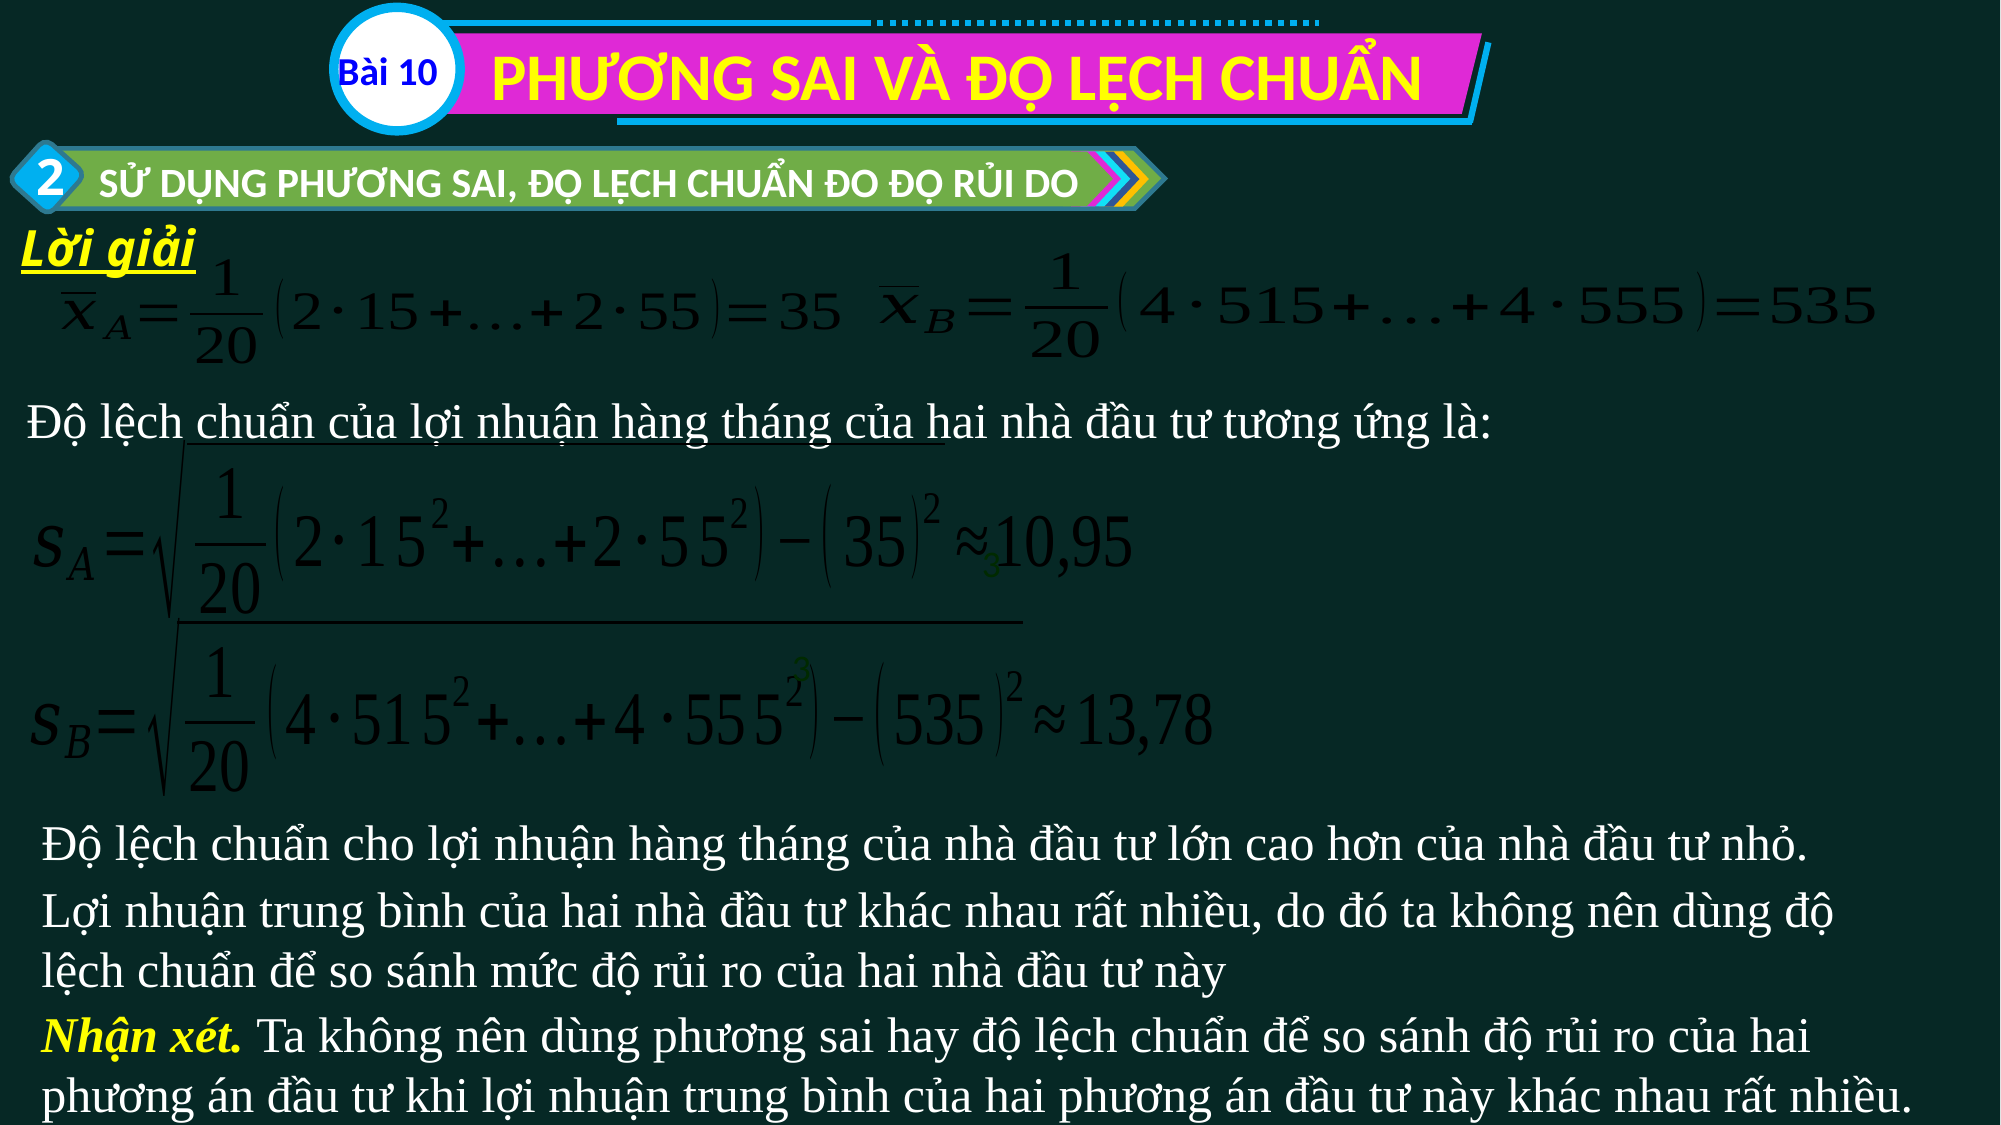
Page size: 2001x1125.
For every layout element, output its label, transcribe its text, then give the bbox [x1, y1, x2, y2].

text_box SỬ DỤNG PHƯƠNG SAI, ĐỘ LỆCH CHUẨN ĐO ĐỘ RỦI DO [84, 148, 1124, 214]
text_box 3 [777, 636, 843, 696]
text_box [342, 102, 452, 132]
text_box Độ lệch chuẩn cho lợi nhuận hàng tháng của nhà đầu tư lớn cao hơn của nhà đầu tư nhỏ. [26, 803, 1880, 870]
text_box [1060, 150, 1115, 208]
text_box [57, 146, 1168, 211]
text_box [1088, 150, 1123, 208]
text_box 2 [21, 138, 53, 208]
text_box [341, 6, 453, 38]
text_box Lợi nhuận trung bình của hai nhà đầu tư khác nhau rất nhiều, do đó ta không nên dùng độ lệch chuẩn để so sánh mức độ rủi ro của hai nhà đầu tư này [26, 870, 1880, 994]
text_box Bài 10 [322, 38, 511, 102]
text_box [445, 102, 476, 112]
text_box PHƯƠNG SAI VÀ ĐỘ LỆCH CHUẨN [476, 26, 1477, 122]
text_box Nhận xét. Ta không nên dùng phương sai hay độ lệch chuẩn để so sánh độ rủi ro của hai phương án đầu tư khi lợi nhuận trung bình của hai phương án đầu tư này khác nhau rất nhiều. [26, 994, 1957, 1125]
text_box Độ lệch chuẩn của lợi nhuận hàng tháng của hai nhà đầu tư tương ứng là: [11, 376, 1579, 456]
text_box [11, 163, 21, 193]
text_box Lời giải [5, 208, 262, 284]
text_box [1469, 42, 1489, 123]
text_box [1115, 150, 1151, 208]
text_box [1106, 150, 1141, 208]
text_box [53, 143, 83, 208]
picture [0, 0, 2001, 1125]
text_box [1096, 150, 1132, 208]
